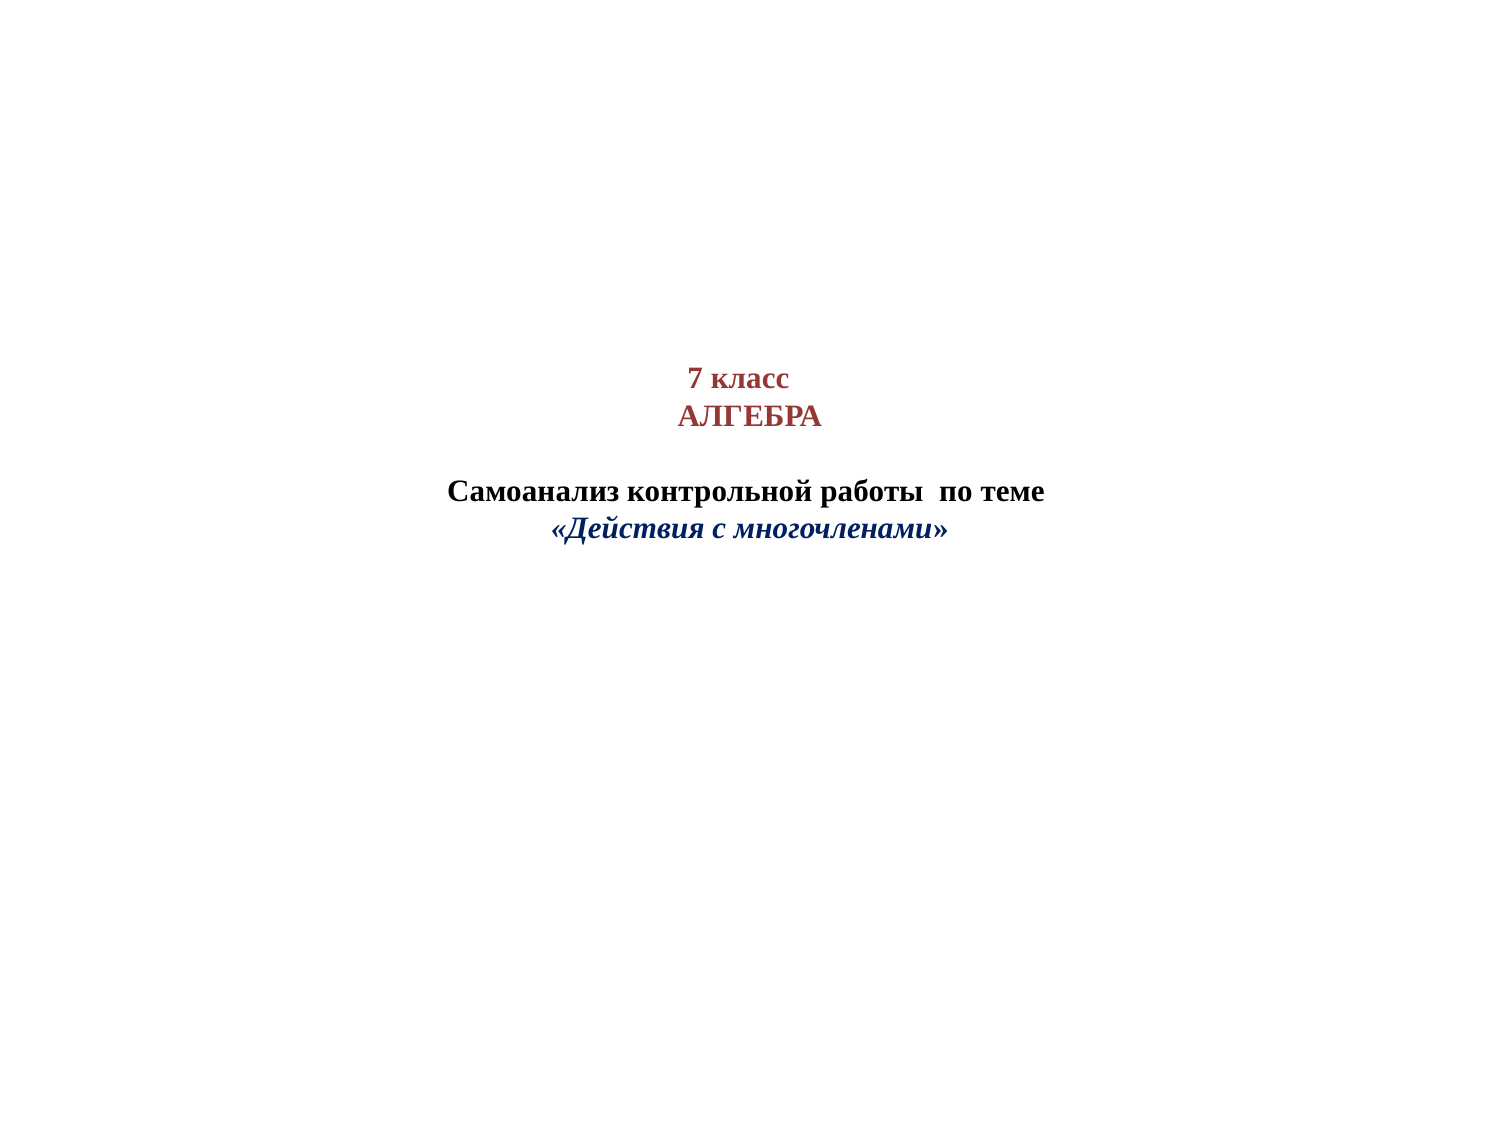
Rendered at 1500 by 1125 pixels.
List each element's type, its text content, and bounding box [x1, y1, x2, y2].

title 7 класс АЛГЕБРА Самоанализ контрольной работы по теме «Действия с многочленами» [112, 349, 1388, 591]
